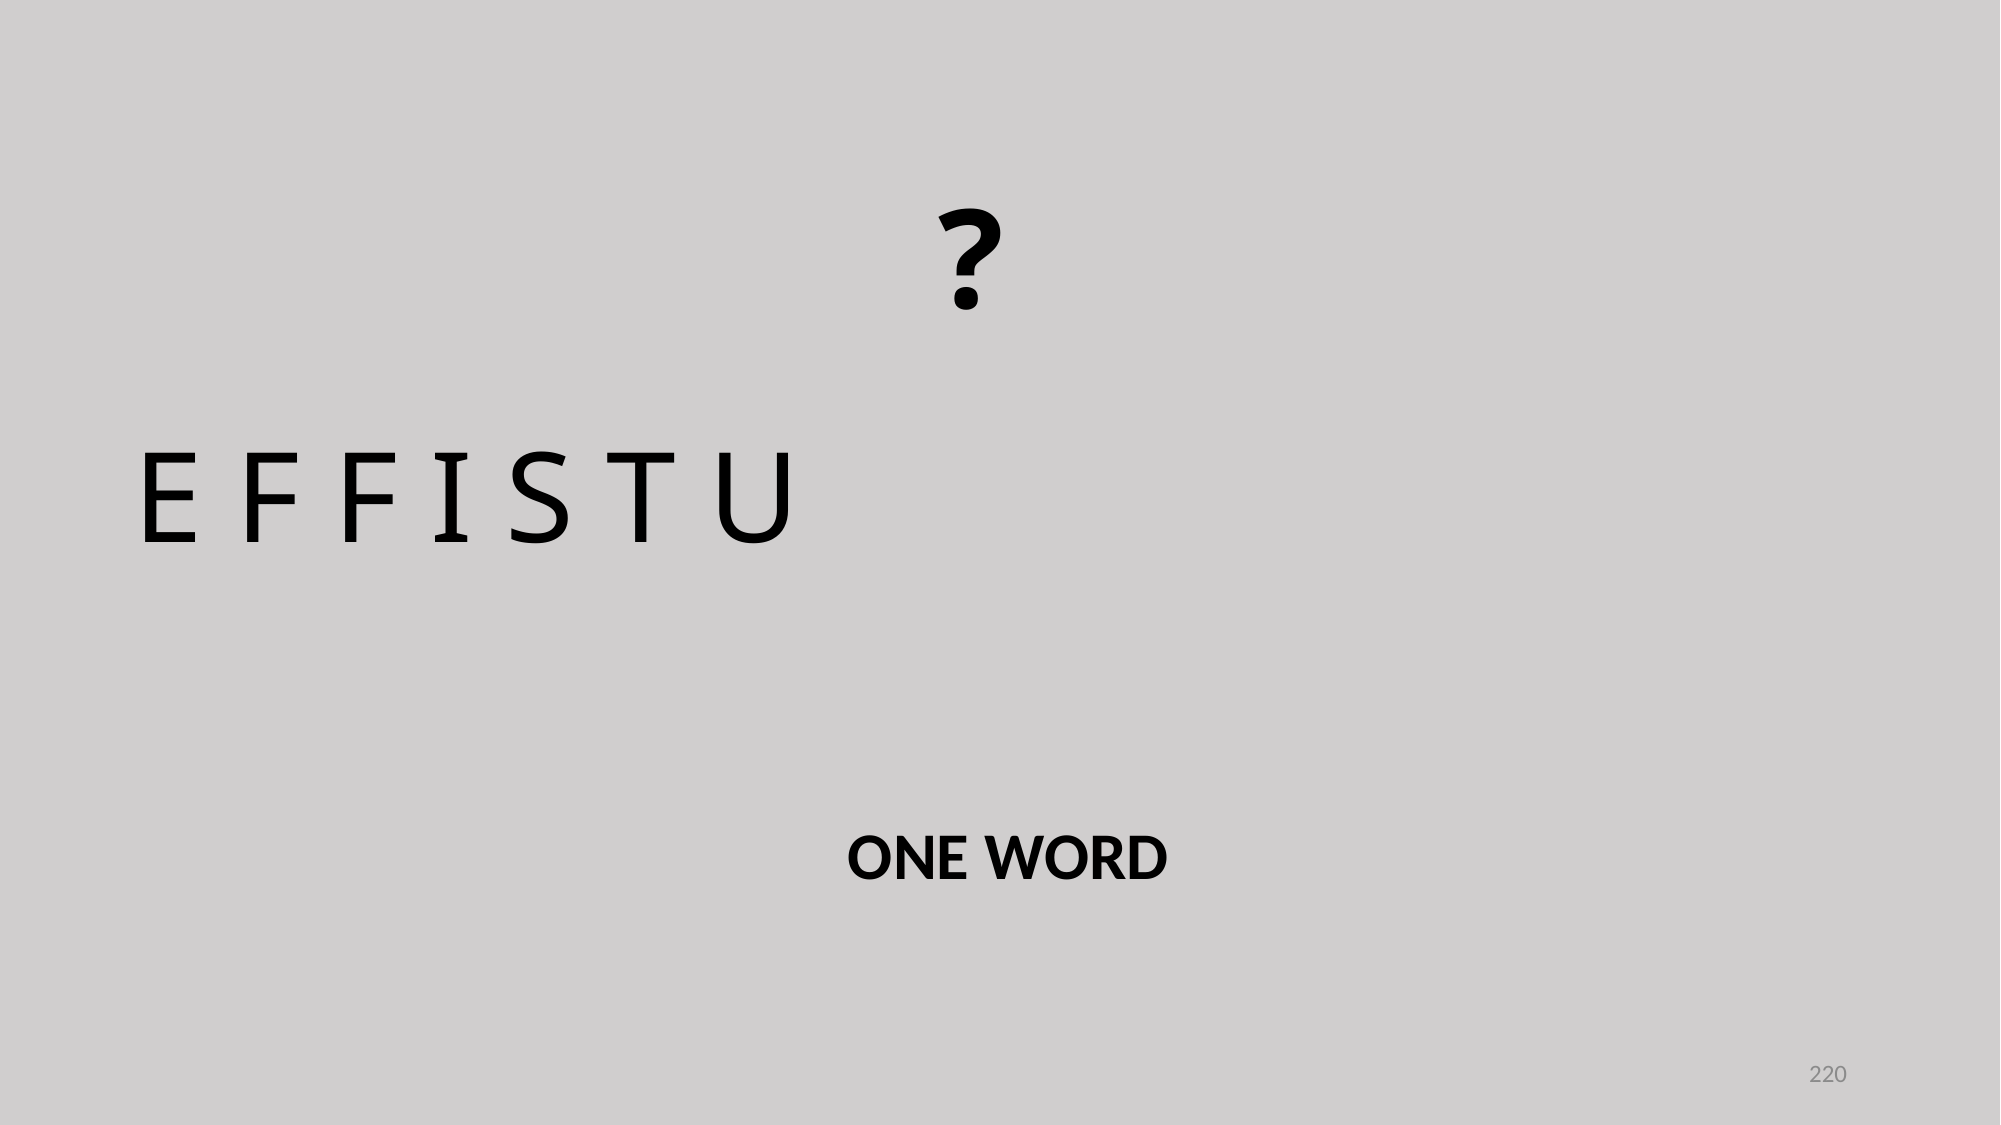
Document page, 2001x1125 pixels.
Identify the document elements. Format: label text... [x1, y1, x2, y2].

text_box E F F I S T U [119, 409, 1950, 575]
slide_number 220 [1412, 1042, 1863, 1103]
text_box ONE WORD [833, 805, 1236, 901]
text_box ? [924, 163, 1206, 344]
